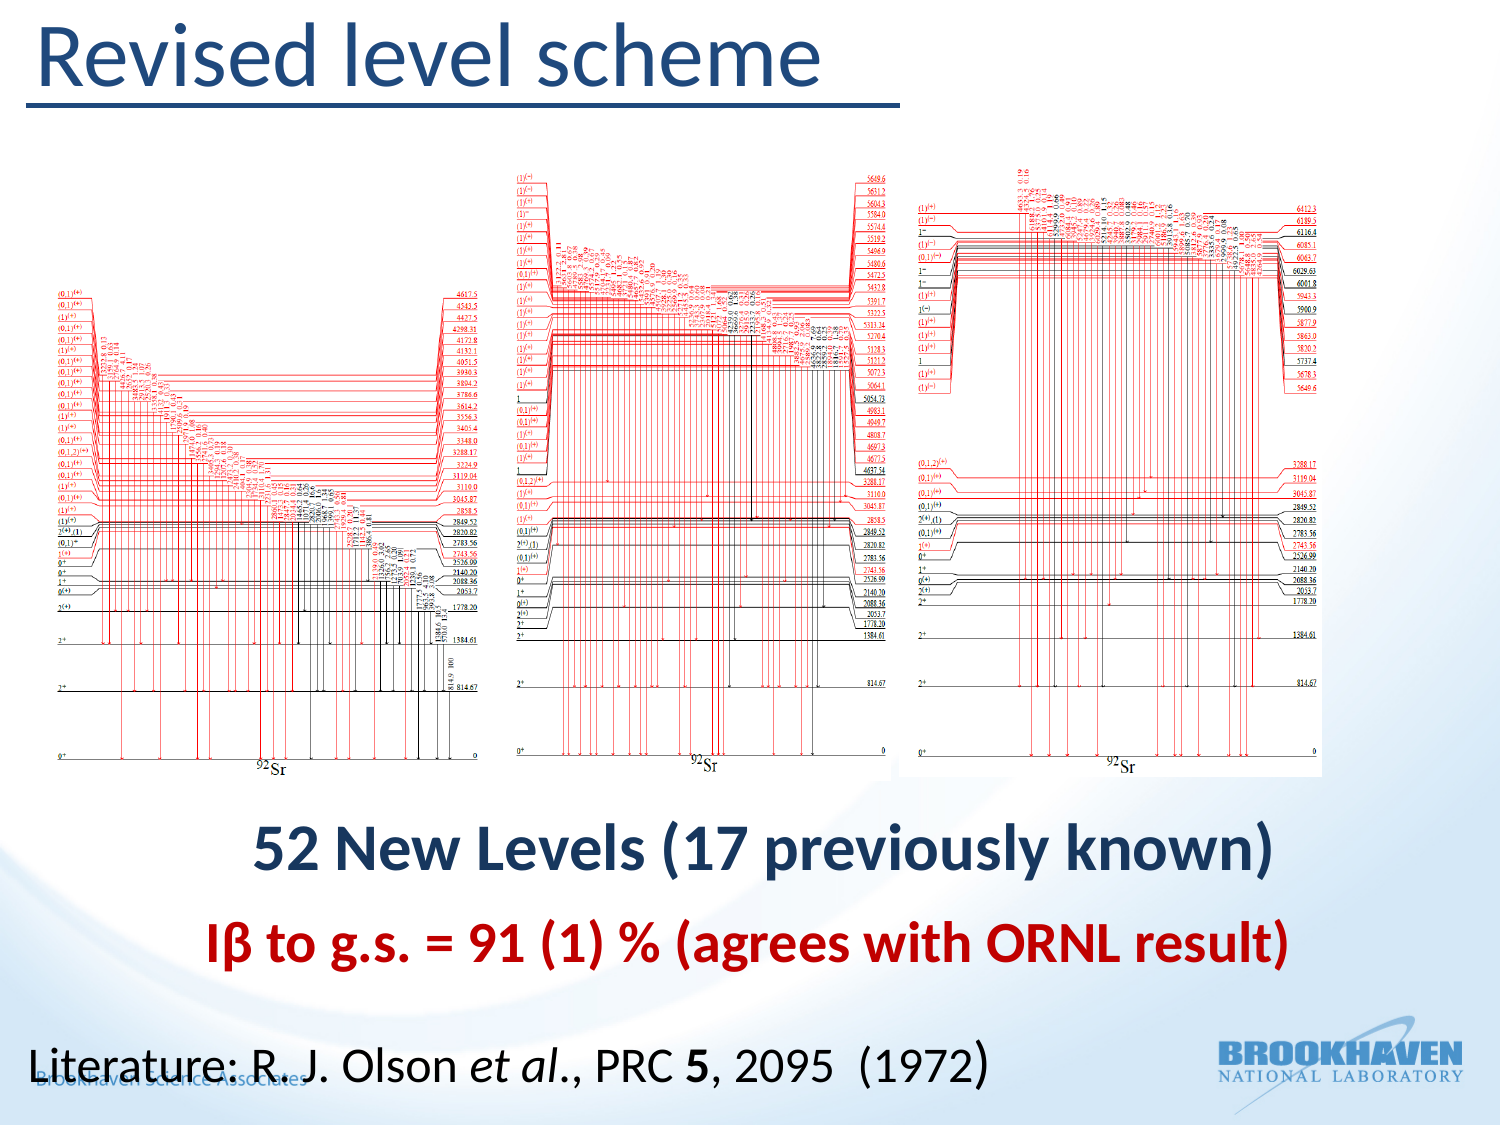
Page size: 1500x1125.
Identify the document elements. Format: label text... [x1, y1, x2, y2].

text_box 52 New Levels (17 previously known) [237, 796, 1379, 891]
picture [0, 0, 1500, 1125]
text_box Revised level scheme [0, 0, 1403, 113]
text_box Iβ to g.s. = 91 (1) % (agrees with ORNL result) [190, 896, 1379, 982]
text_box Literature: R. J. Olson et al., PRC 5, 2095 (1972) [13, 1016, 1035, 1102]
